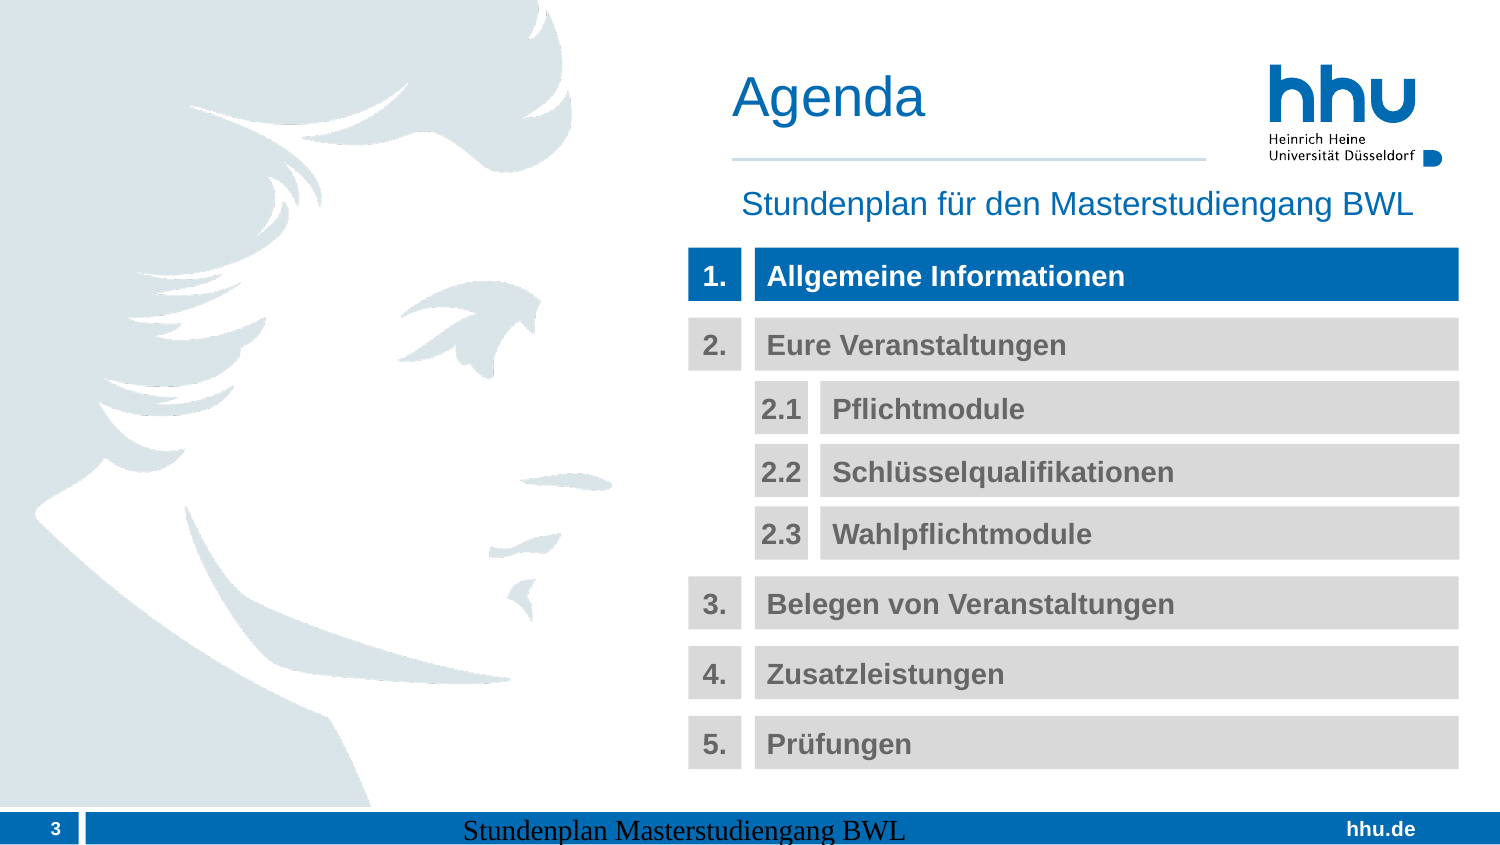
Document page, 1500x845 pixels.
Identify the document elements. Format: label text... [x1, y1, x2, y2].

text_box 2.1 [754, 381, 808, 435]
slide_number 3 [5, 816, 62, 841]
text_box Schlüsselqualifikationen [820, 443, 1460, 497]
footer Stundenplan Masterstudiengang BWL [103, 816, 1273, 841]
text_box 5. [688, 715, 742, 770]
text_box Zusatzleistungen [754, 646, 1459, 700]
text_box Eure Veranstaltungen [754, 317, 1459, 371]
text_box Wahlpflichtmodule [820, 506, 1460, 560]
title Agenda [732, 54, 1207, 129]
picture [0, 0, 613, 807]
text_box 3. [688, 576, 742, 630]
text_box Pflichtmodule [820, 381, 1460, 435]
text_box 4. [688, 646, 742, 700]
text_box 2. [688, 317, 742, 371]
list Stundenplan für den Masterstudiengang BWL [732, 177, 1424, 232]
text_box 1. [688, 247, 742, 301]
text_box 2.2 [754, 443, 808, 497]
text_box 2.3 [754, 506, 808, 560]
text_box Belegen von Veranstaltungen [754, 576, 1459, 630]
text_box Allgemeine Informationen [754, 247, 1459, 301]
text_box Prüfungen [754, 715, 1459, 770]
